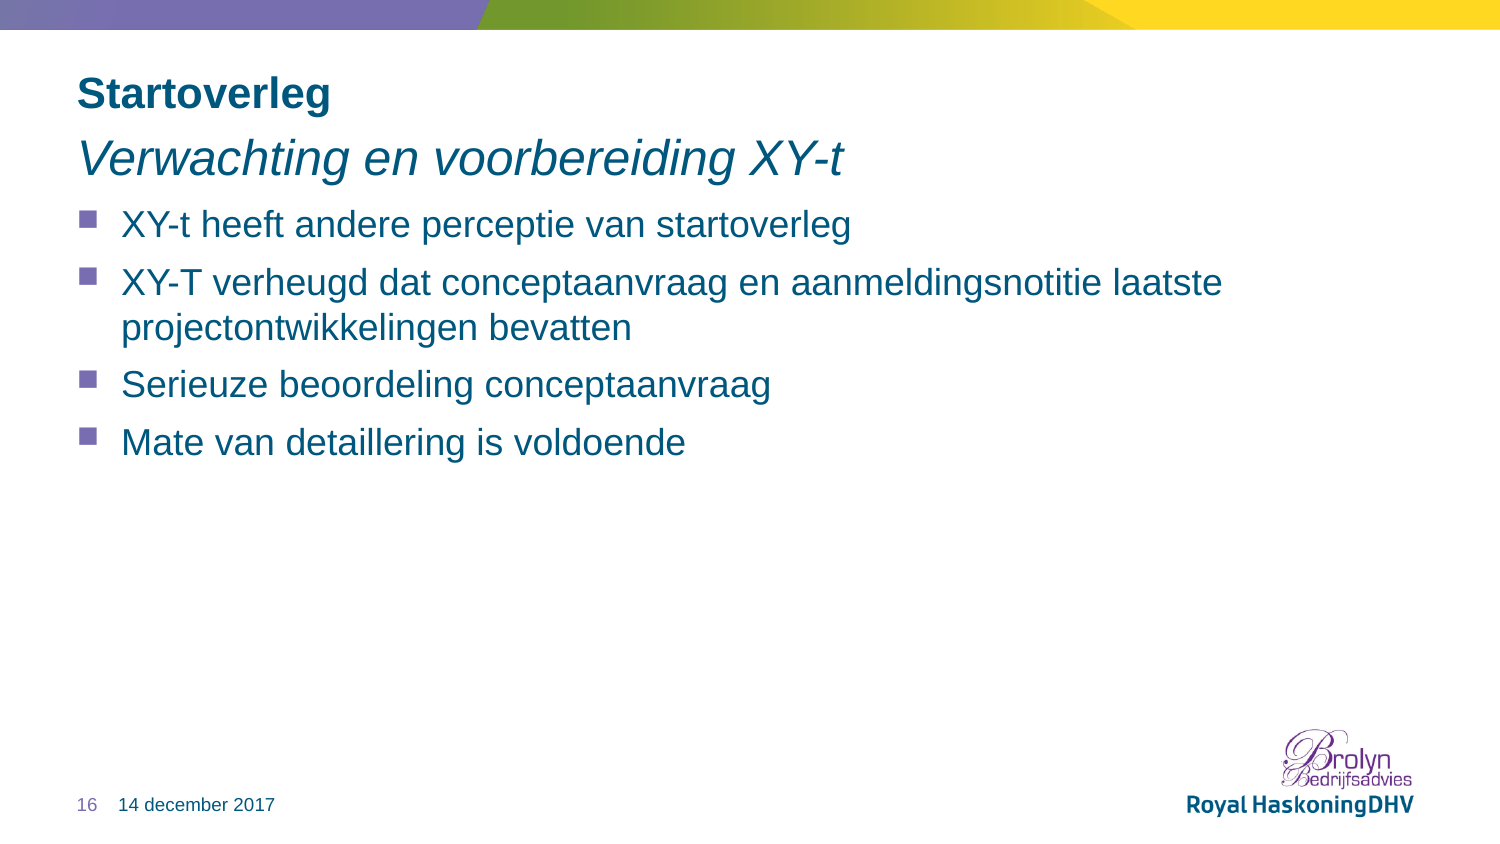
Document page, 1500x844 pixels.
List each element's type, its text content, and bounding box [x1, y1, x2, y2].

title Startoverleg [76, 57, 1418, 125]
list XY-t heeft andere perceptie van startoverleg XY-T verheugd dat conceptaanvraag en aanmeldingsnotitie laatste projectontwikkelingen bevatten Serieuze beoordeling conceptaanvraag Mate van detaillering is voldoende [76, 200, 1418, 768]
picture [0, 0, 1500, 30]
list Verwachting en voorbereiding XY-t [76, 133, 1418, 187]
picture [1281, 728, 1412, 790]
slide_number 16 [76, 792, 107, 815]
picture [1186, 794, 1415, 818]
